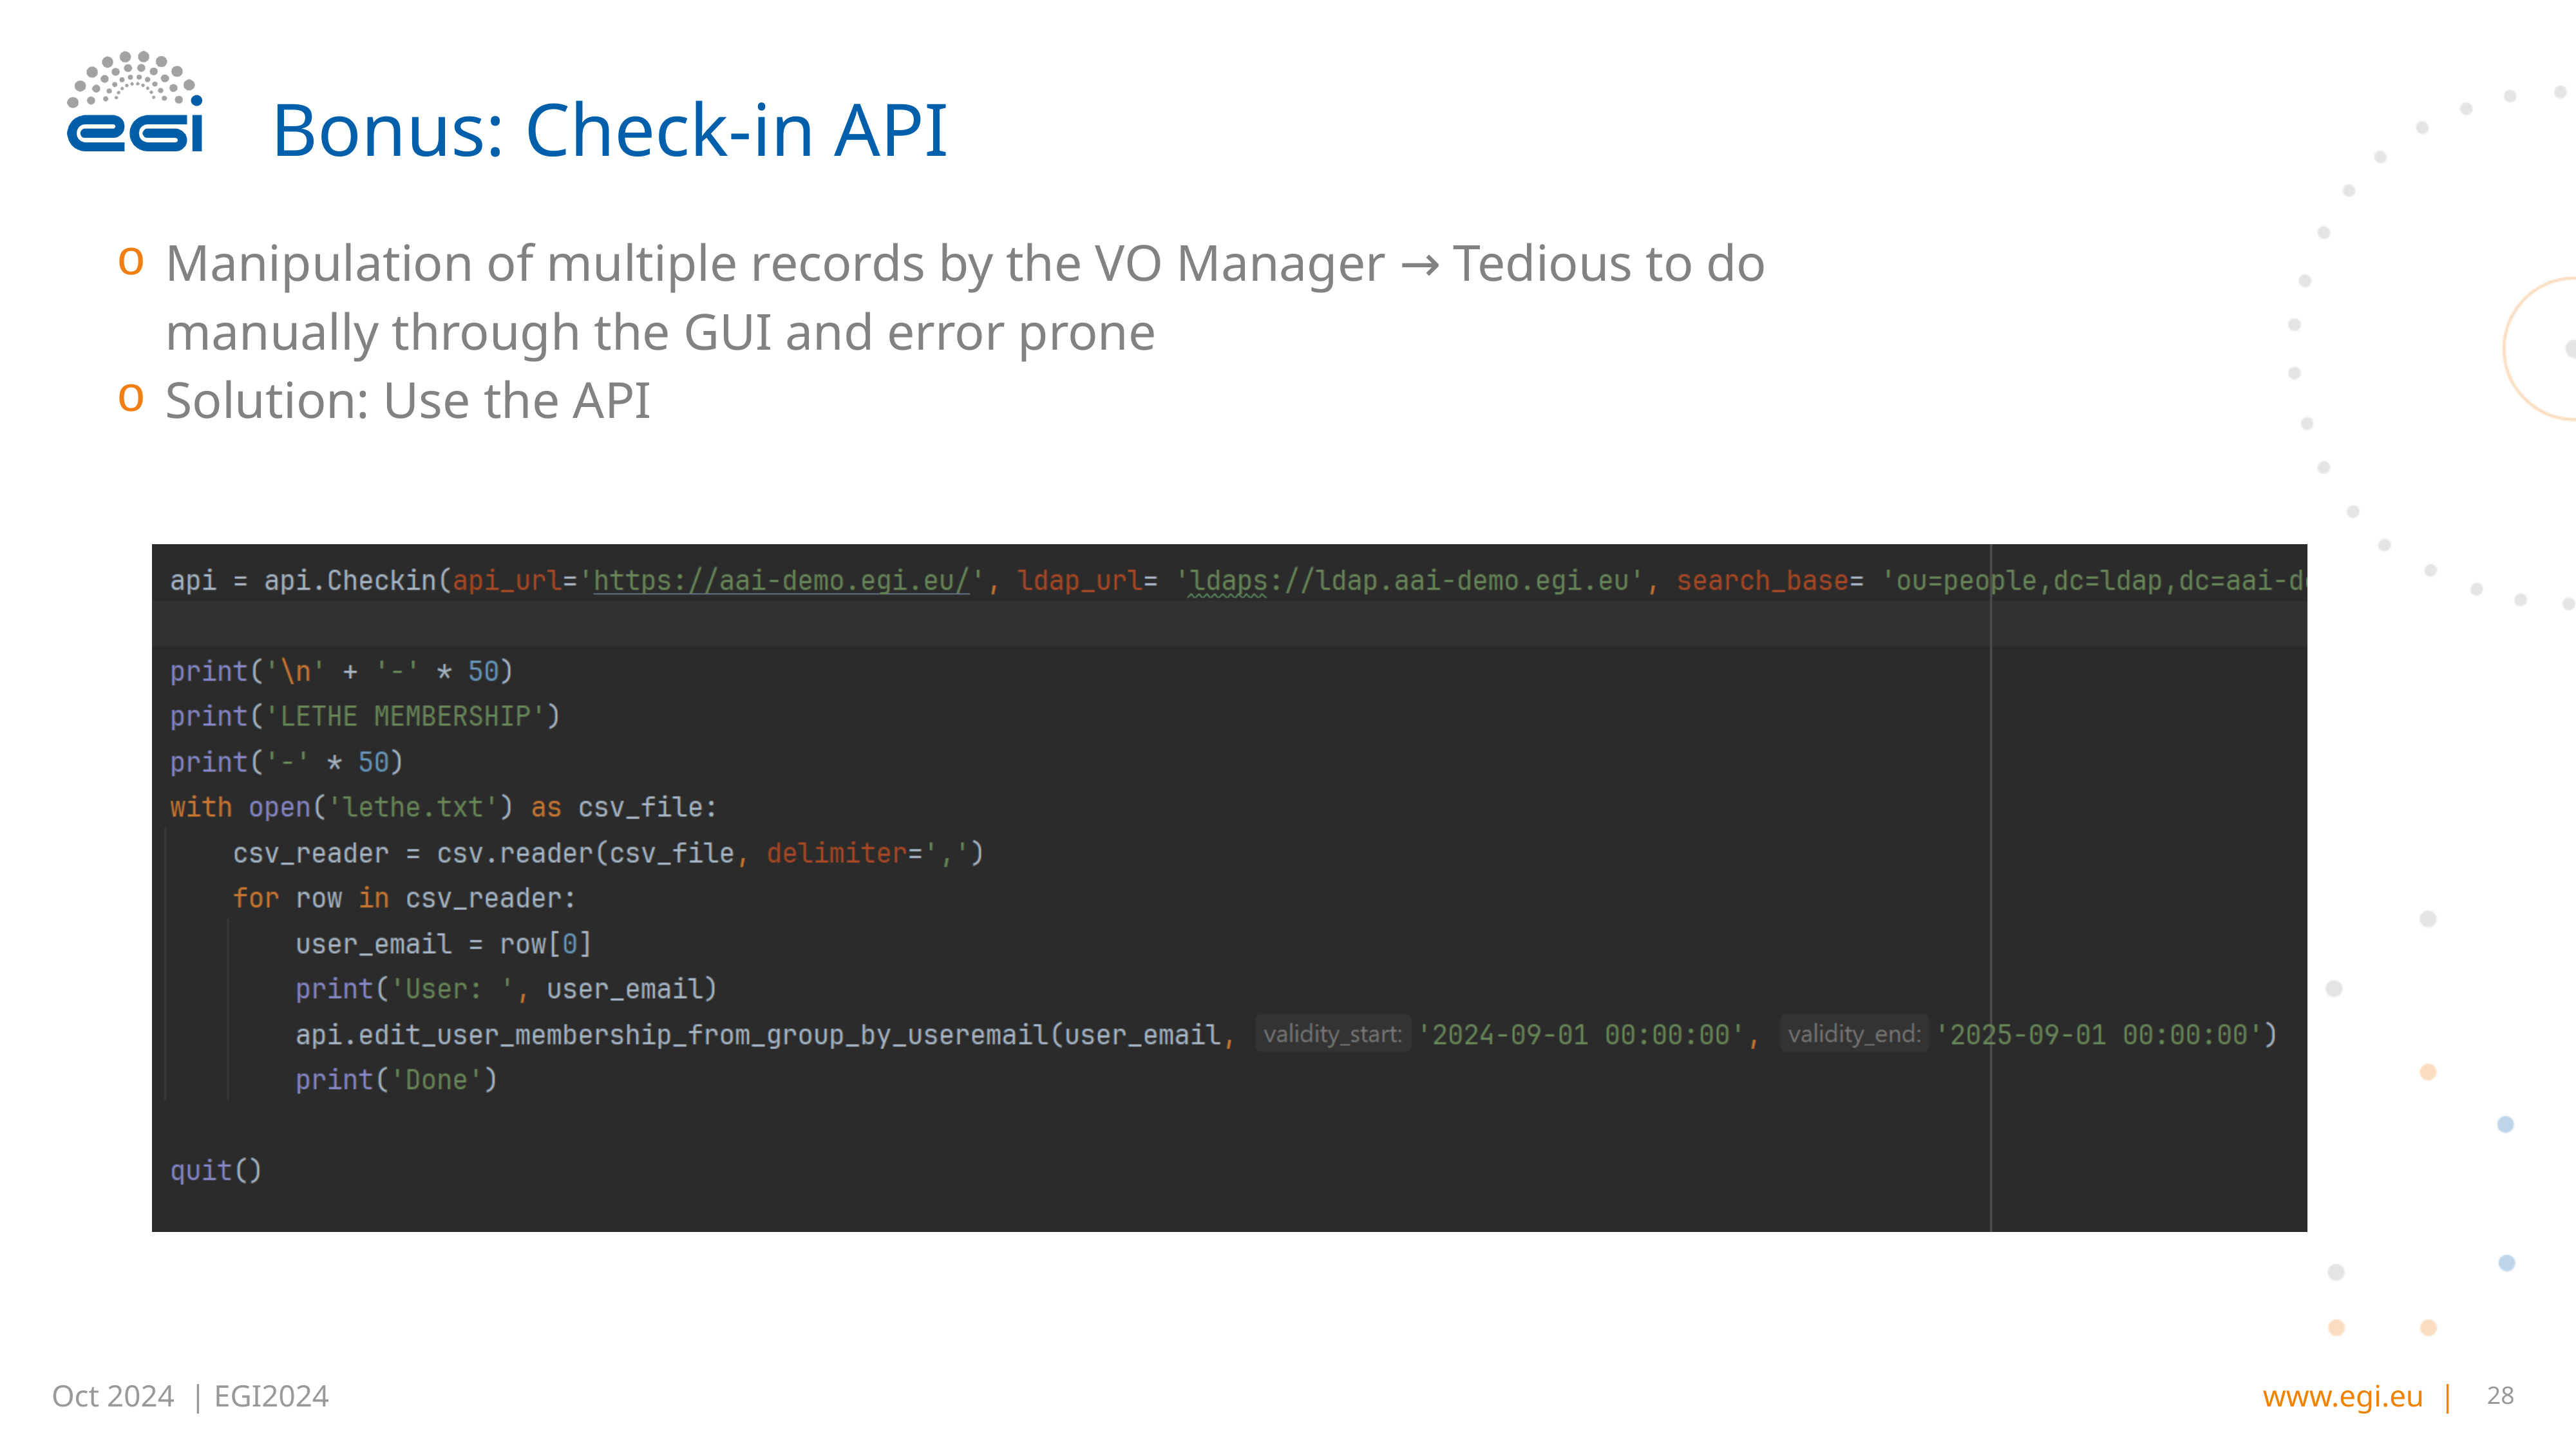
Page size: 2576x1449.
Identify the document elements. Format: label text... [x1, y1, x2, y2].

list Manipulation of multiple records by the VO Manager → Tedious to do manually through the GUI and error prone Solution: Use the API [10, 218, 1958, 1084]
picture [67, 51, 202, 151]
slide_number ‹#› [2452, 971, 2524, 1449]
title Bonus: Check-in API [270, 6, 2576, 249]
picture [151, 544, 2307, 1232]
